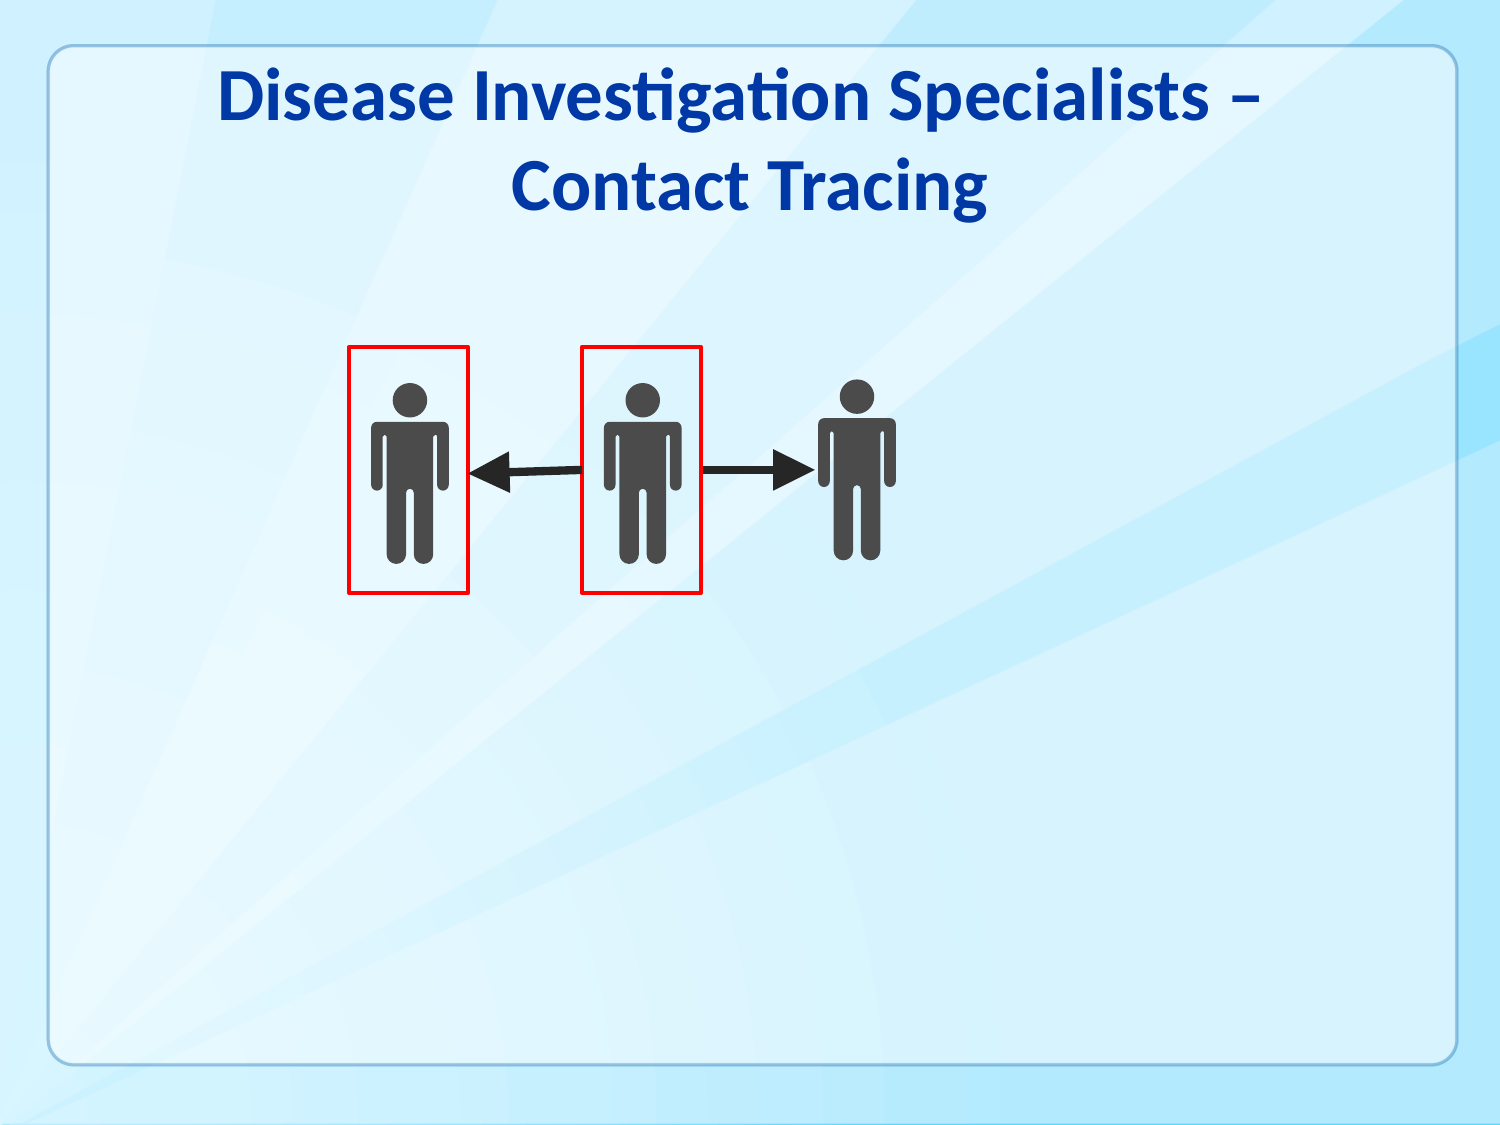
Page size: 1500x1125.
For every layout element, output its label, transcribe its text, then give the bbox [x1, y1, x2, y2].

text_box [467, 469, 583, 474]
title Disease Investigation Specialists – Contact Tracing [75, 45, 1425, 233]
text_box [814, 375, 900, 565]
text_box [347, 345, 470, 595]
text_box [367, 379, 453, 568]
picture [0, 0, 1500, 1125]
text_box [600, 379, 686, 568]
text_box [580, 345, 703, 595]
